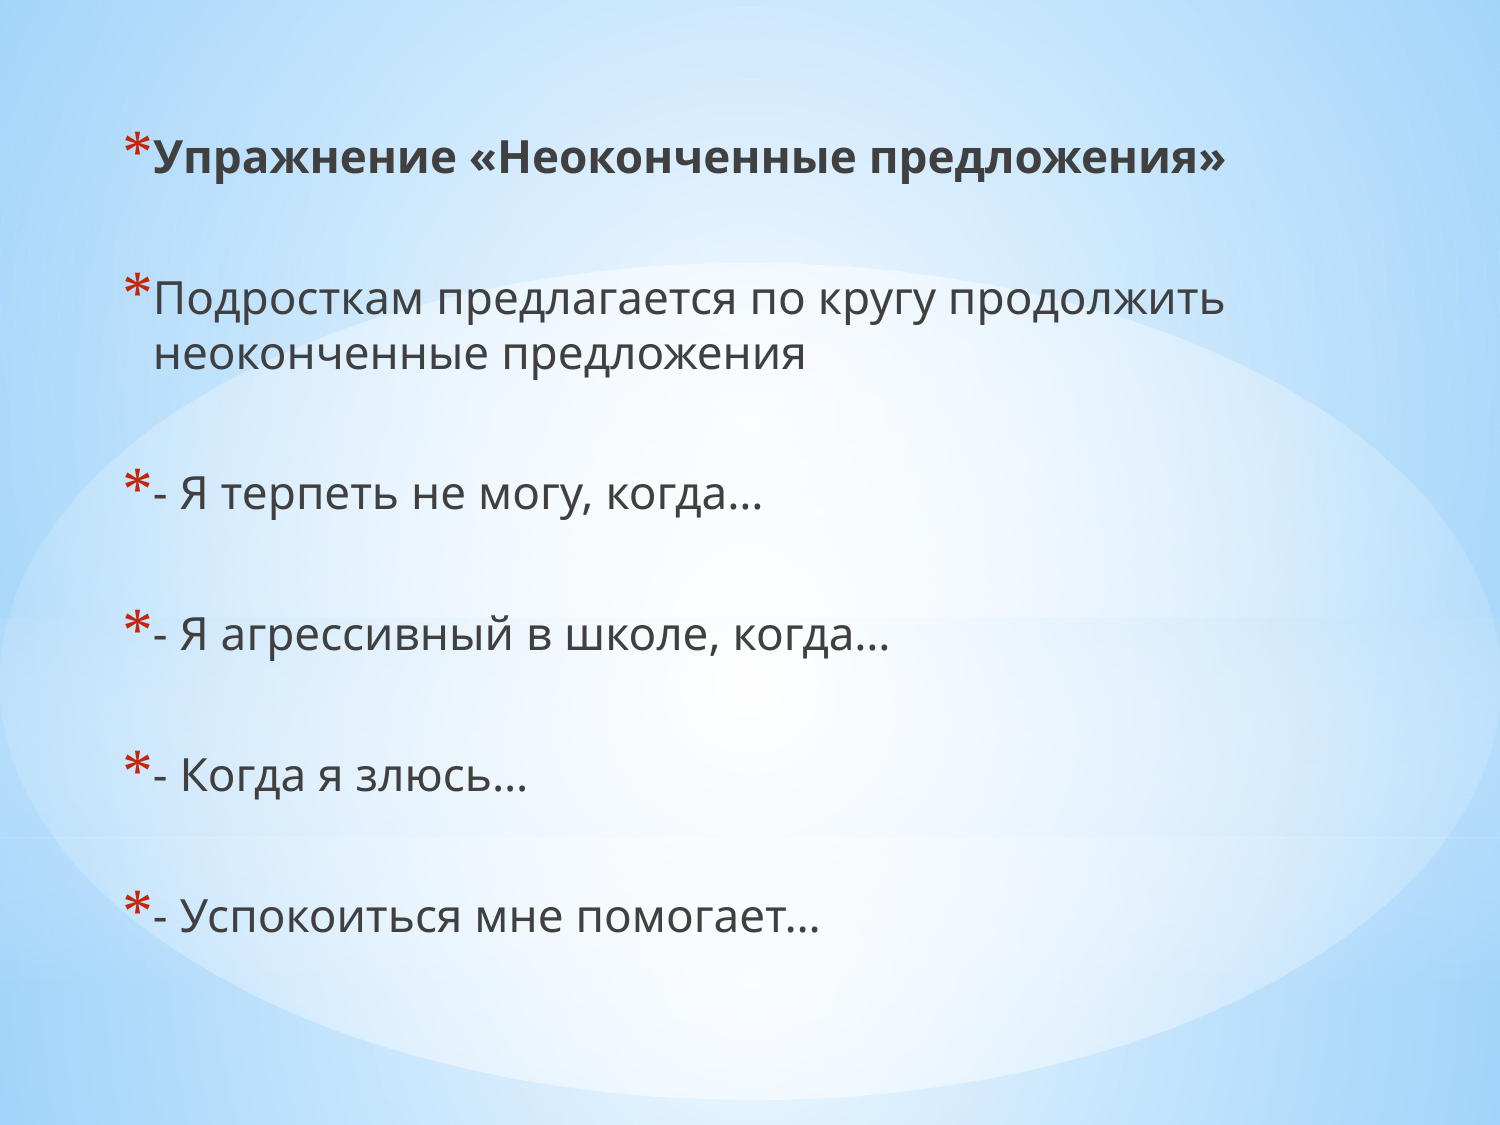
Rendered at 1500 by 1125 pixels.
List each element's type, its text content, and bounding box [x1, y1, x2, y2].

list Упражнение «Неоконченные предложения» Подросткам предлагается по кругу продолжить неоконченные предложения - Я терпеть не могу, когда… - Я агрессивный в школе, когда… - Когда я злюсь… - Успокоиться мне помогает… [100, 120, 1436, 1047]
